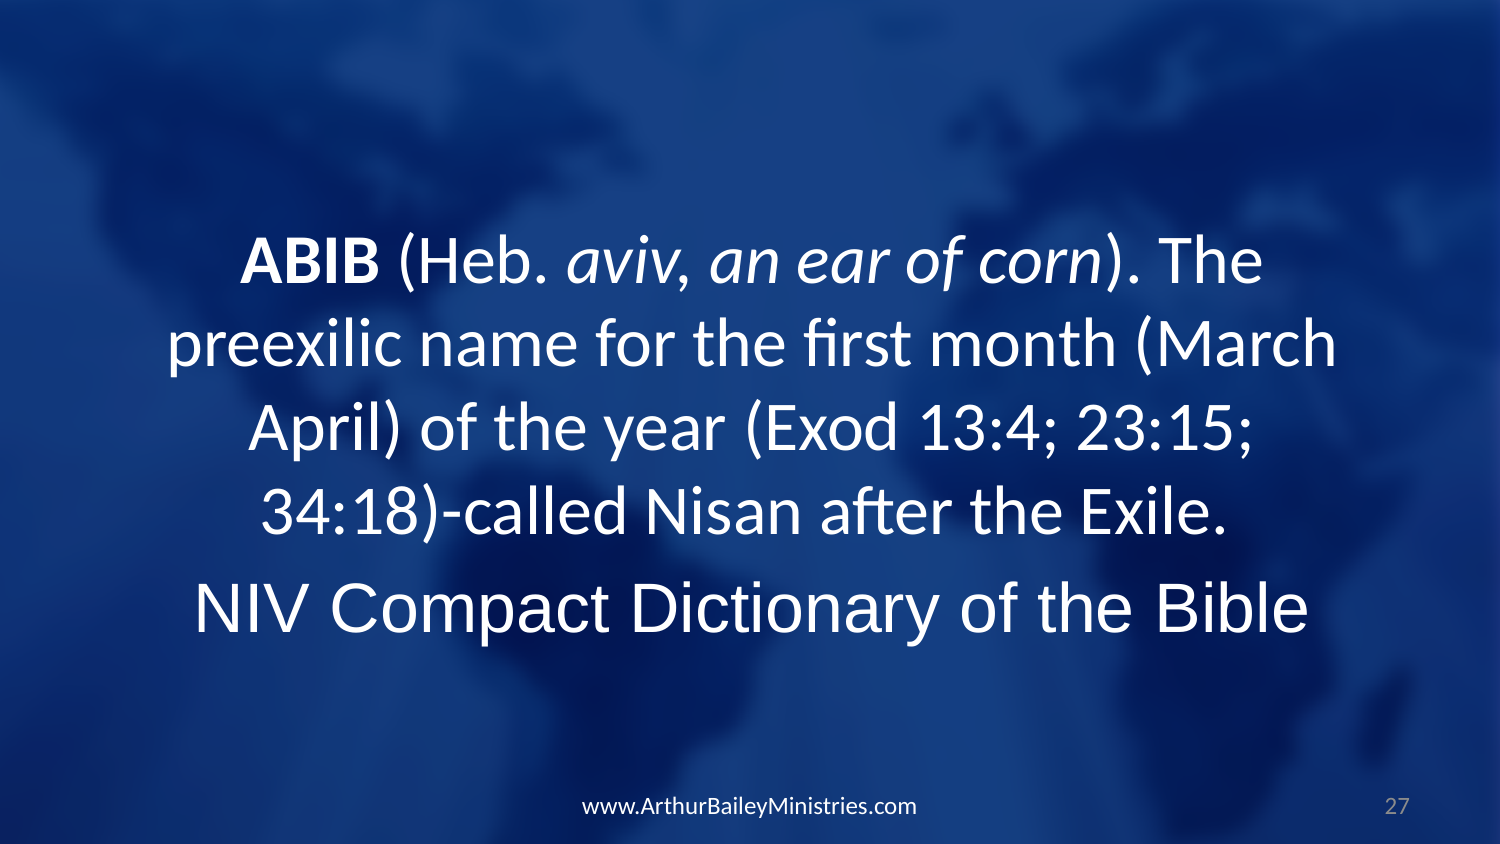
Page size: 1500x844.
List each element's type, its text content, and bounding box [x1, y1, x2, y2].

picture [0, 0, 1500, 844]
slide_number 27 [1074, 782, 1425, 827]
list ABIB (Heb. aviv, an ear of corn). The preexilic name for the first month (March April) of the year (Exod 13:4; 23:15; 34:18)-called Nisan after the Exile. NIV Compact Dictionary of the Bible [151, 107, 1355, 741]
footer www.ArthurBaileyMinistries.com [512, 782, 988, 827]
